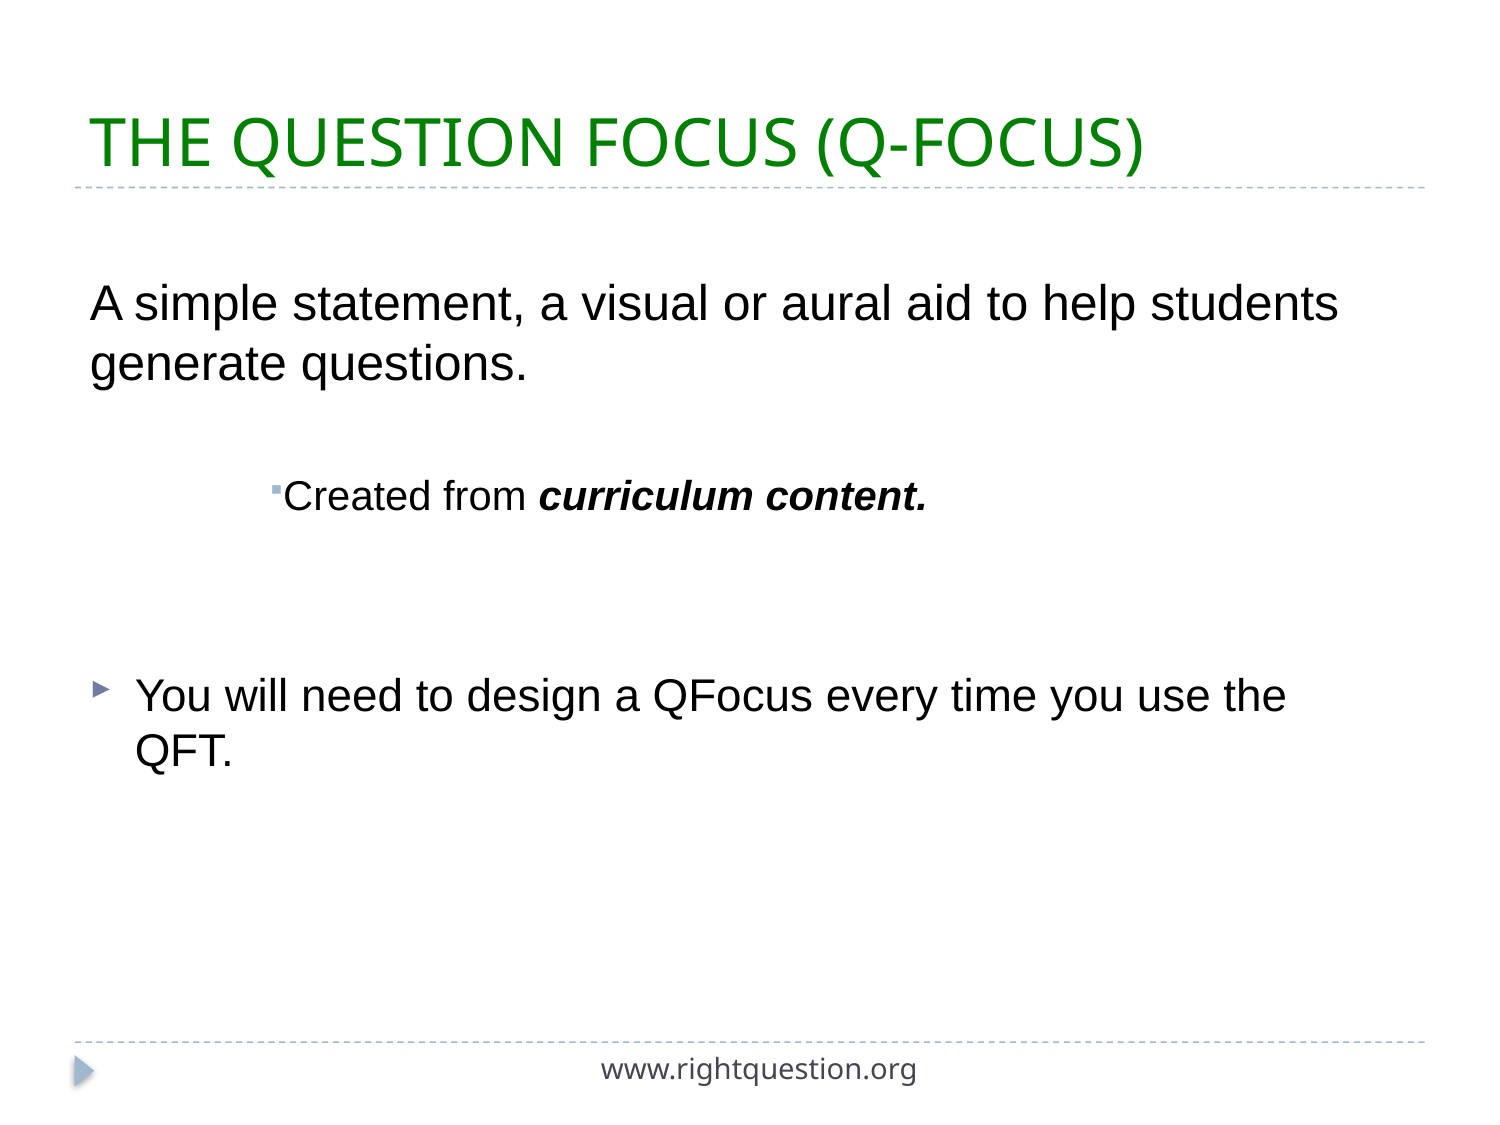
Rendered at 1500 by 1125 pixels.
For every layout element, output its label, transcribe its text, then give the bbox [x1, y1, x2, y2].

list A simple statement, a visual or aural aid to help students generate questions. Created from curriculum content. You will need to design a QFocus every time you use the QFT. [75, 262, 1375, 1050]
title THE QUESTION FOCUS (Q-FOCUS) [75, 24, 1425, 188]
footer www.rightquestion.org [475, 1042, 1051, 1103]
